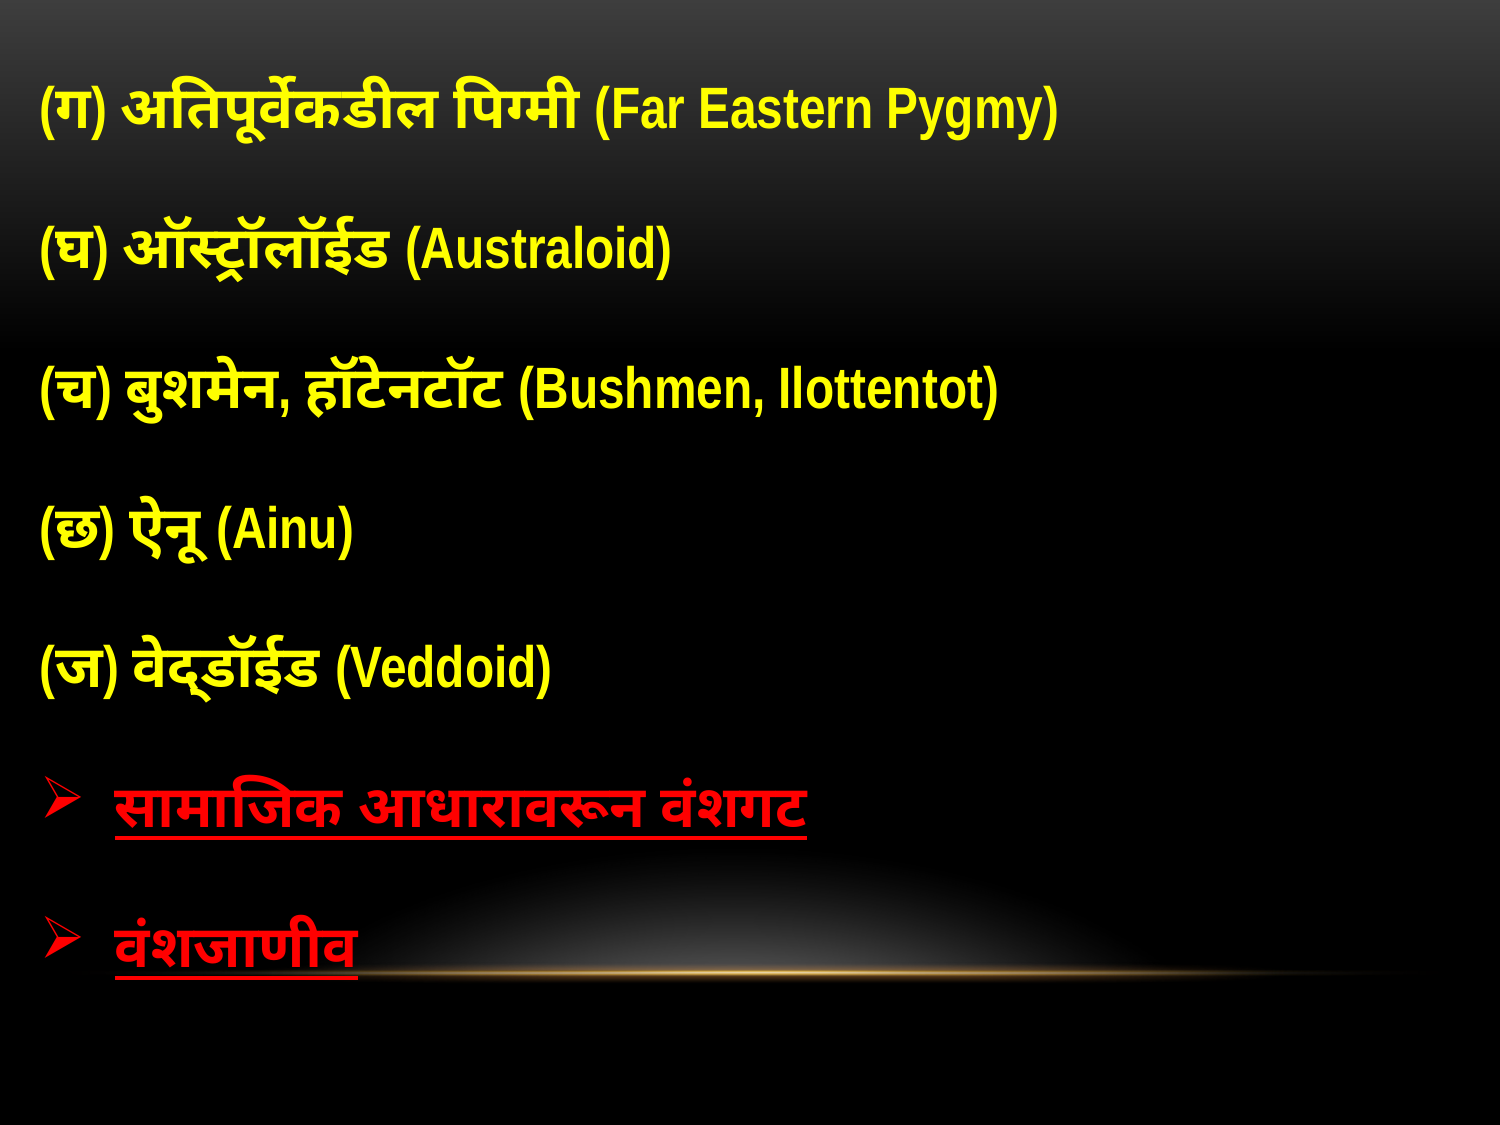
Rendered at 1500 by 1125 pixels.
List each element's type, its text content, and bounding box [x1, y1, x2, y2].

text_box (ग) अतिपूर्वेकडील पिग्मी (Far Eastern Pygmy) (घ) ऑस्ट्रॉलॉईड (Australoid) (च) बुशमेन, हॉटेनटॉट (Bushmen, Ilottentot) (छ) ऐनू (Ainu) (ज) वेद्डॉईड (Veddoid) सामाजिक आधारावरून वंशगट वंशजाणीव [24, 62, 1413, 1057]
picture [0, 0, 1500, 1125]
